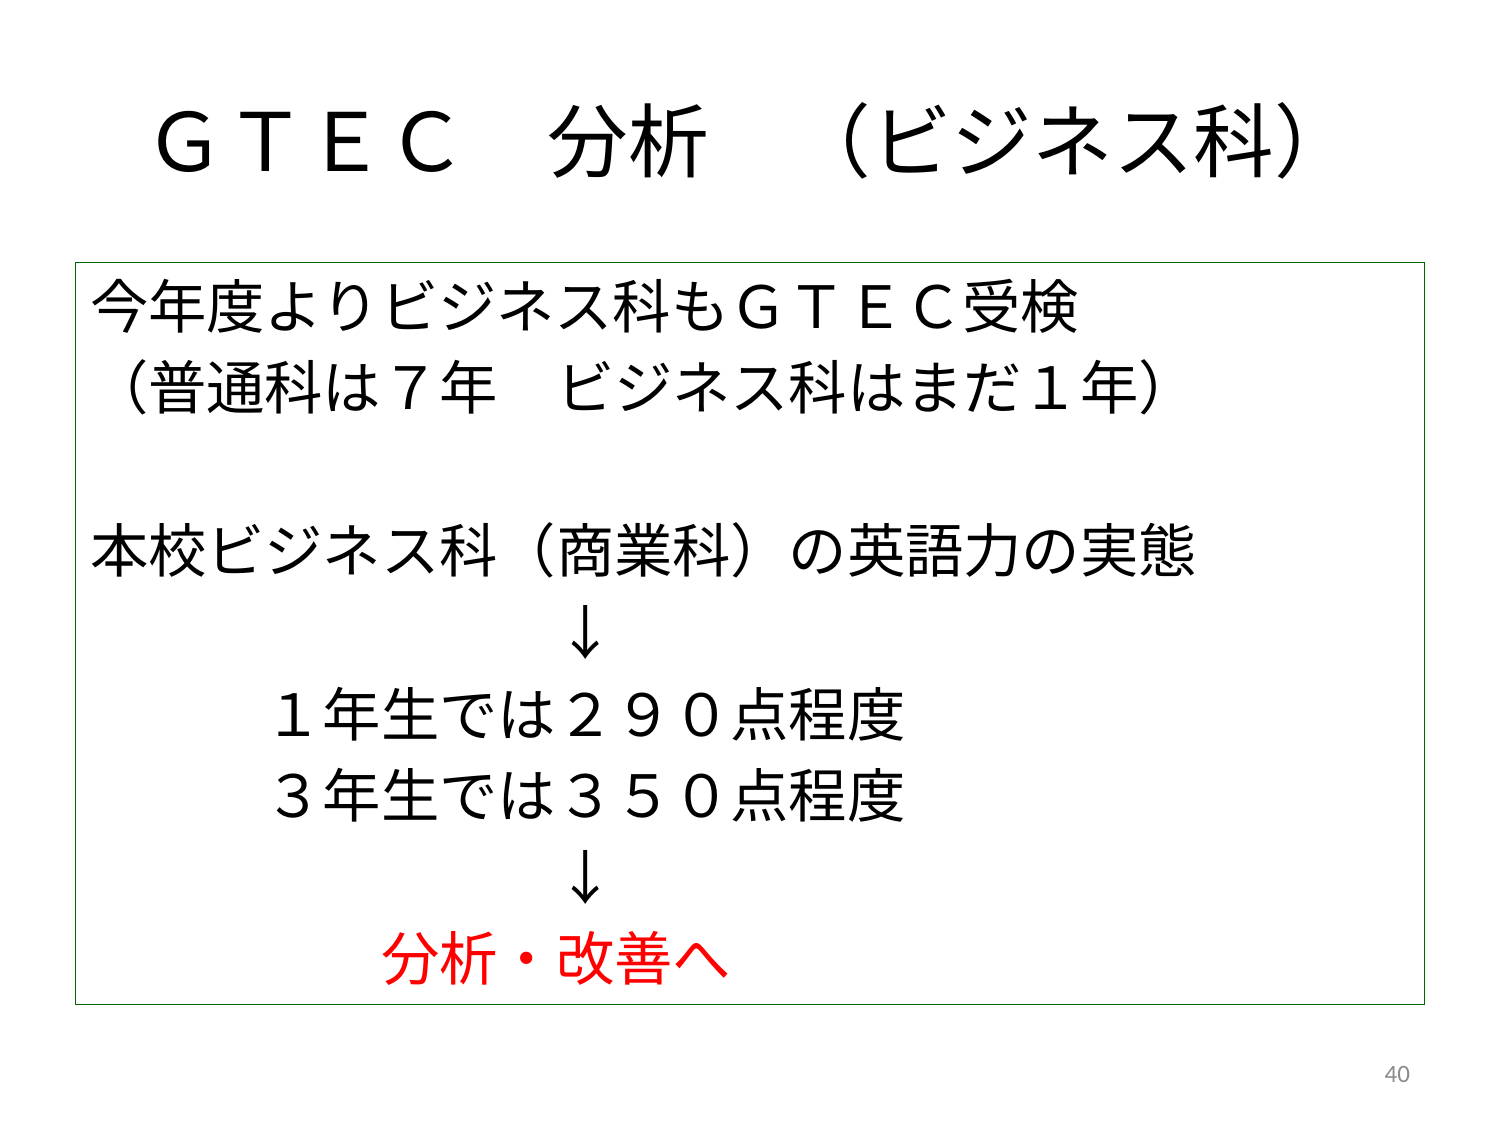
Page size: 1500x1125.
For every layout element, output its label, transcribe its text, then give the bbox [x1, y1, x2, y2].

slide_number 40 [1074, 1042, 1425, 1103]
title ＧＴＥＣ 分析 （ビジネス科） [75, 45, 1425, 233]
list 今年度よりビジネス科もＧＴＥＣ受検 （普通科は７年 ビジネス科はまだ１年） 本校ビジネス科（商業科）の英語力の実態 ↓ １年生では２９０点程度 ３年生では３５０点程度 ↓ 分析・改善へ [75, 262, 1425, 1005]
